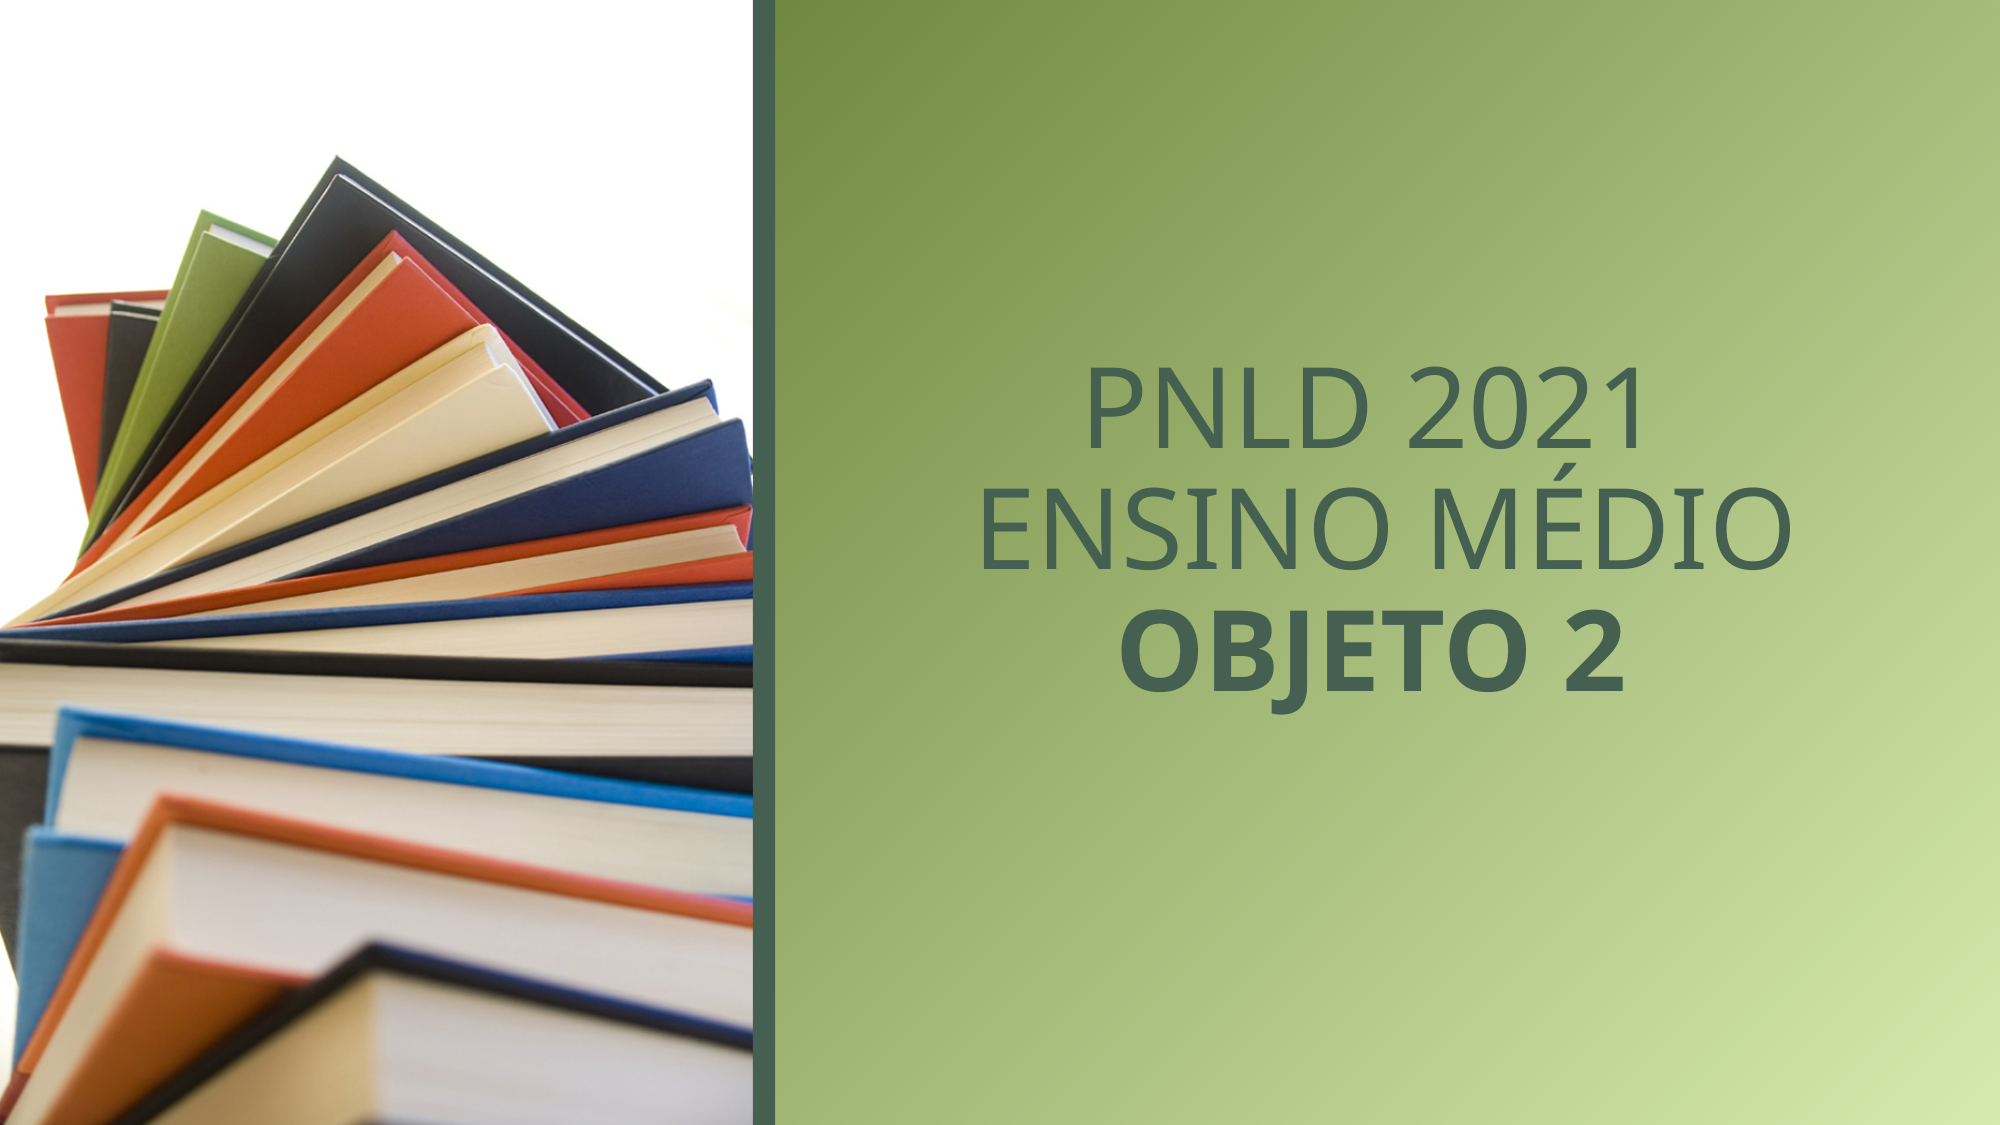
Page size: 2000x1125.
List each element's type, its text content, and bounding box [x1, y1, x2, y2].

title PNLD 2021 ENSINO MÉDIO OBJETO 2 [810, 184, 1961, 726]
picture [0, 0, 752, 1125]
